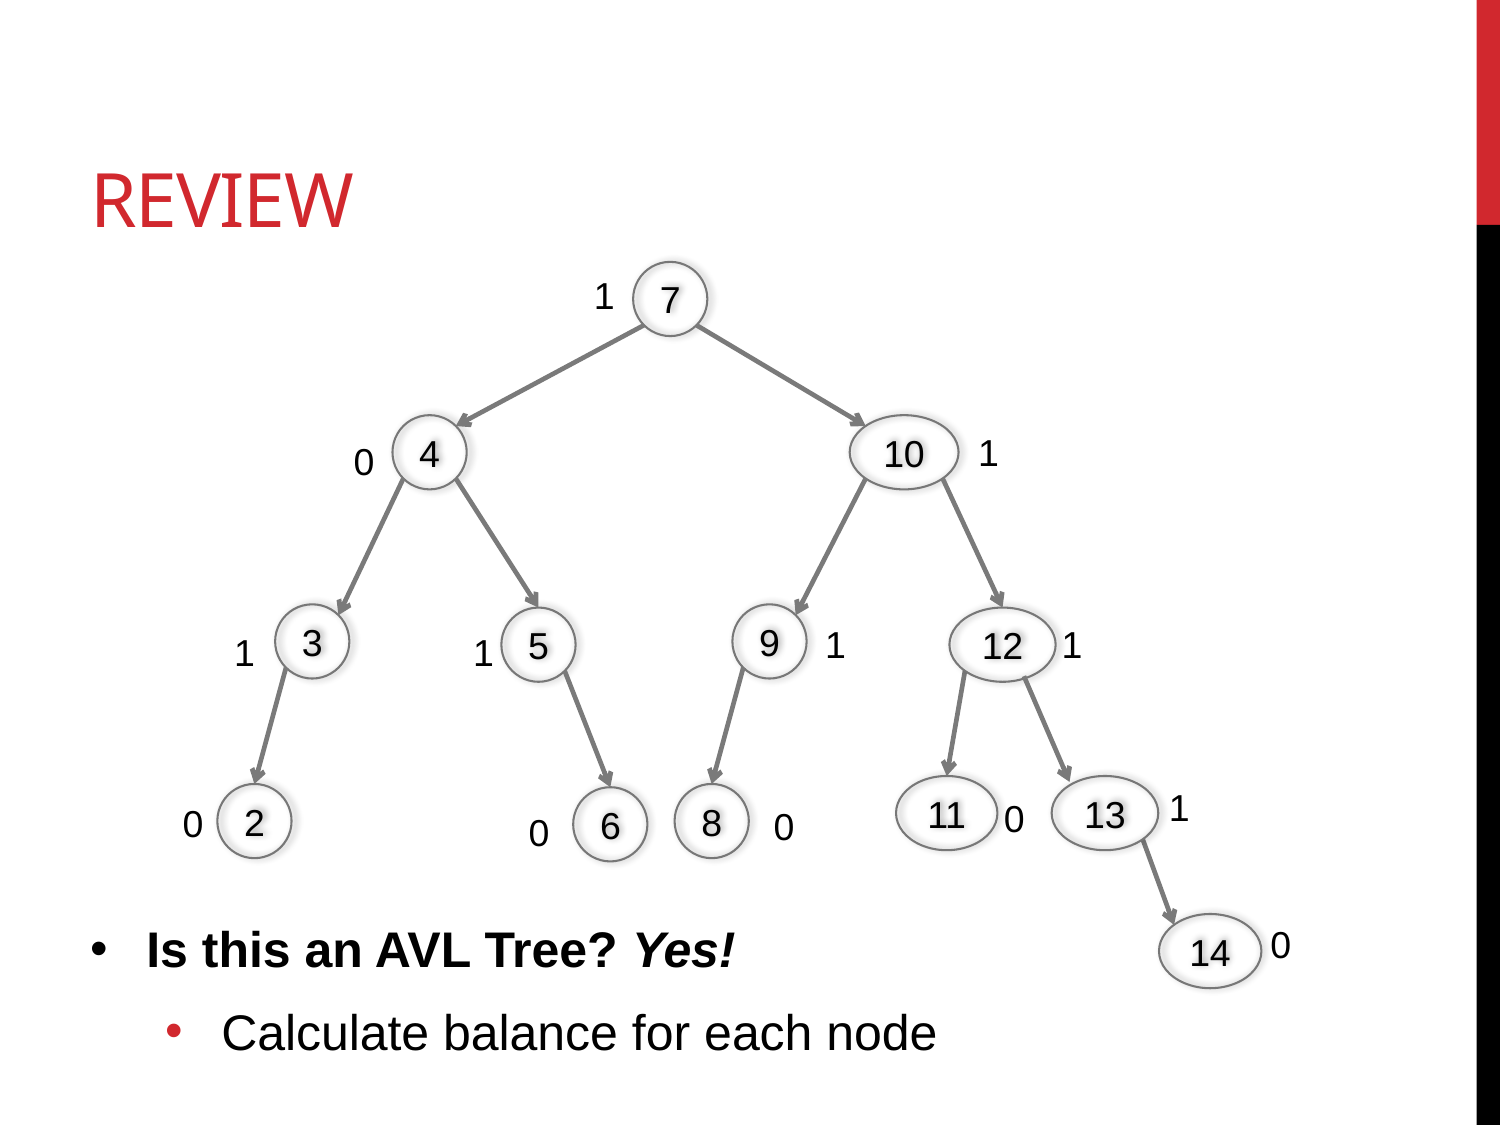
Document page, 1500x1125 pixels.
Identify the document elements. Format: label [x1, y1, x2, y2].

text_box [1255, 913, 1307, 974]
text_box [458, 606, 577, 683]
text_box [455, 260, 1205, 926]
text_box [219, 621, 287, 780]
text_box [337, 430, 404, 610]
title [75, 25, 1307, 250]
text_box [564, 675, 611, 783]
text_box [391, 414, 468, 491]
text_box [579, 264, 630, 325]
list [75, 910, 1325, 1125]
text_box [513, 801, 565, 862]
text_box [572, 786, 649, 863]
text_box [758, 795, 810, 856]
text_box [274, 603, 351, 680]
text_box [168, 783, 293, 860]
text_box [711, 672, 744, 780]
text_box [455, 483, 539, 603]
text_box [673, 782, 750, 860]
